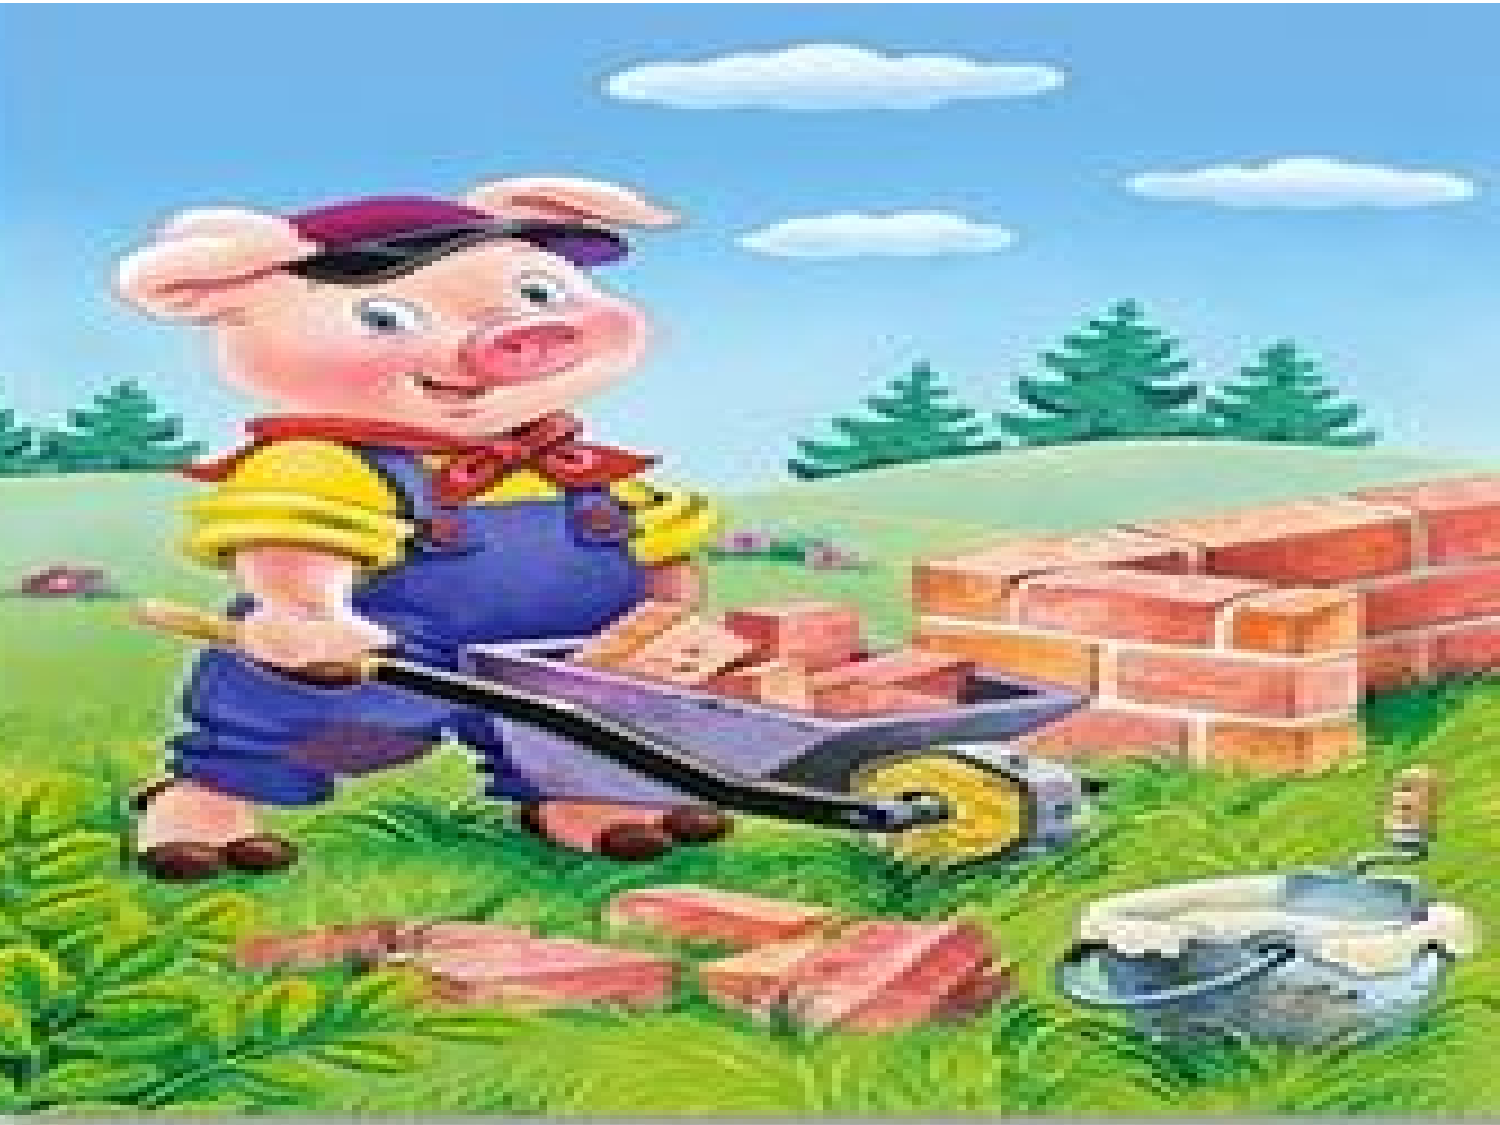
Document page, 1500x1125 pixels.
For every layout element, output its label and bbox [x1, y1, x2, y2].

list [0, 2, 1500, 1125]
